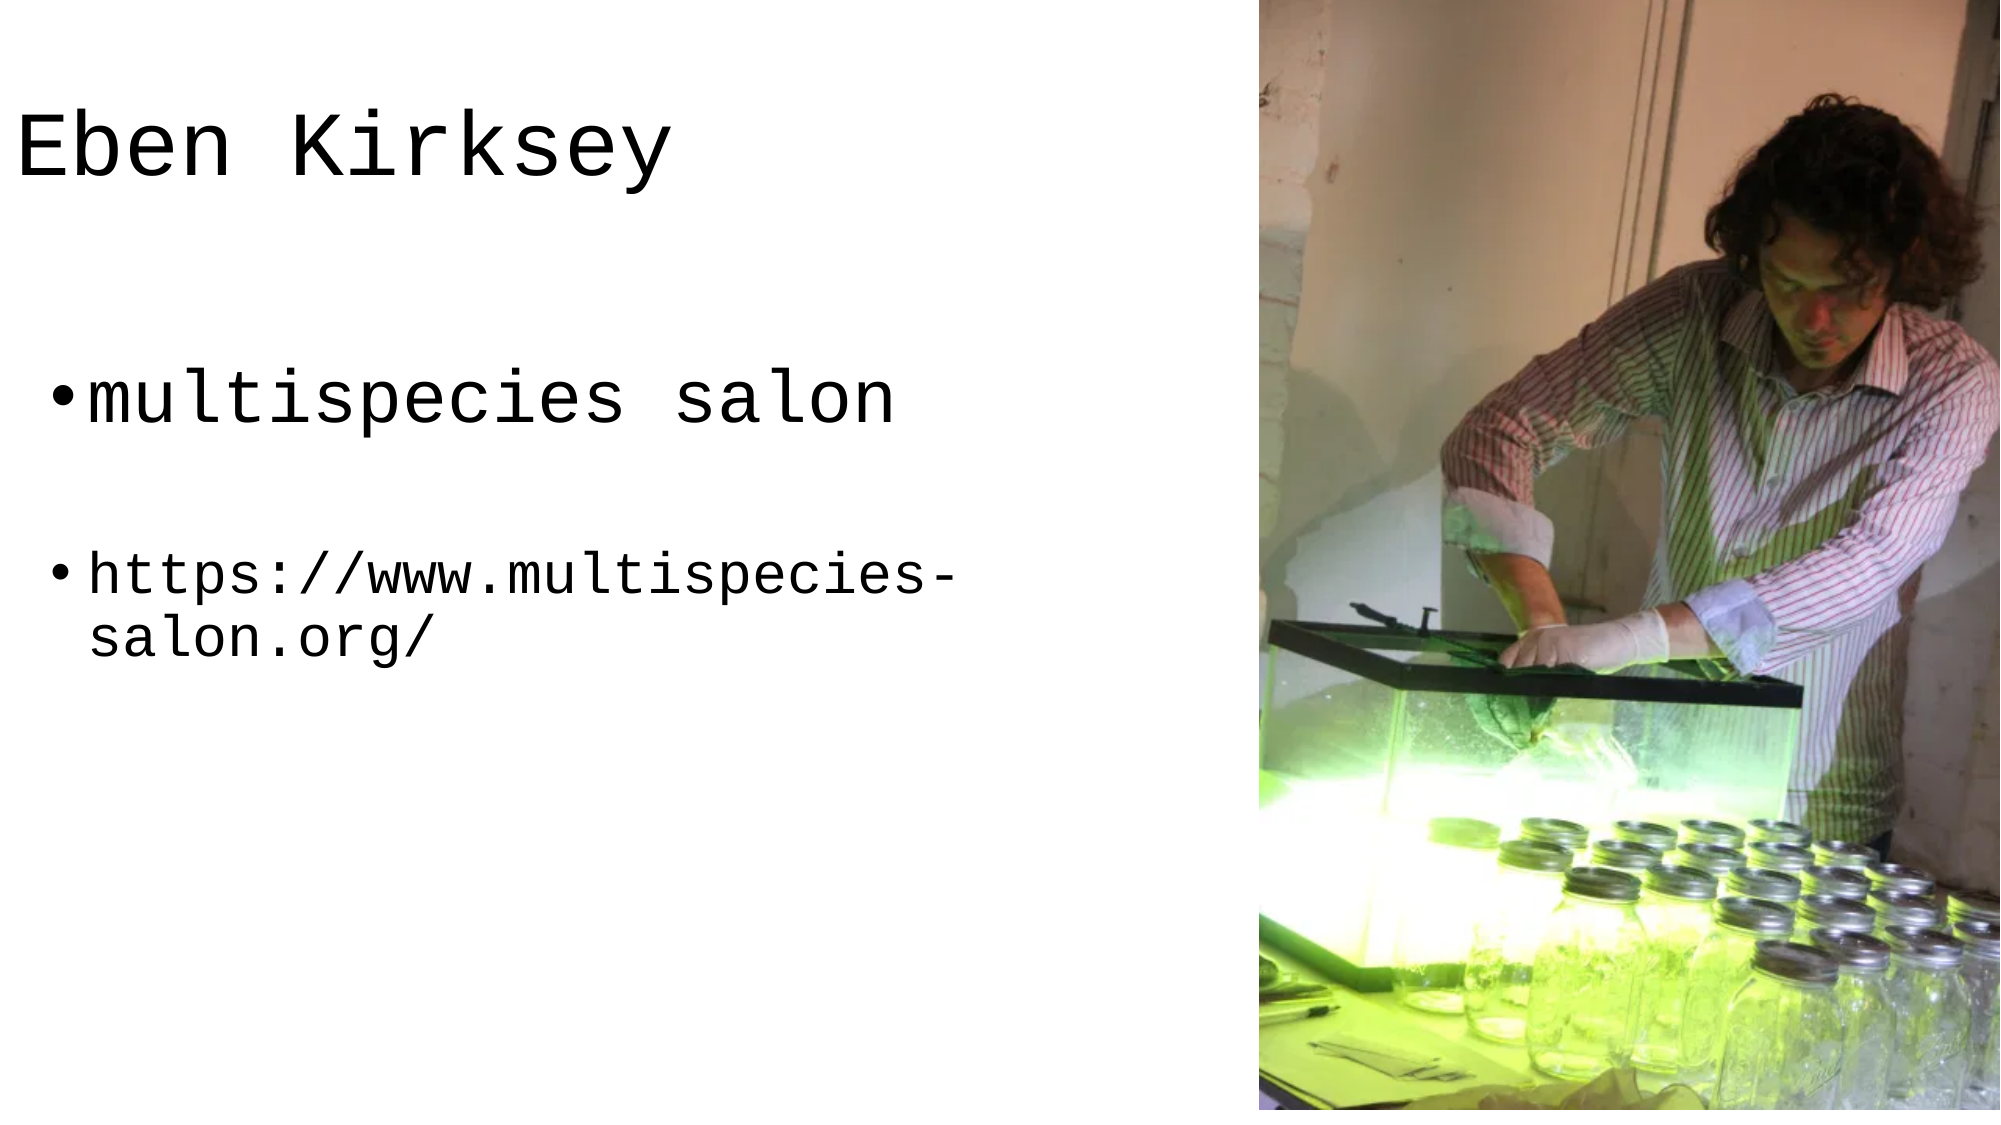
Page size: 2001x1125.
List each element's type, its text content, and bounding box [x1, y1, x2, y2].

list multispecies salon https://www.multispecies-salon.org/ [35, 350, 1050, 1014]
picture [1259, 0, 2000, 1110]
title Eben Kirksey [0, 15, 1259, 278]
